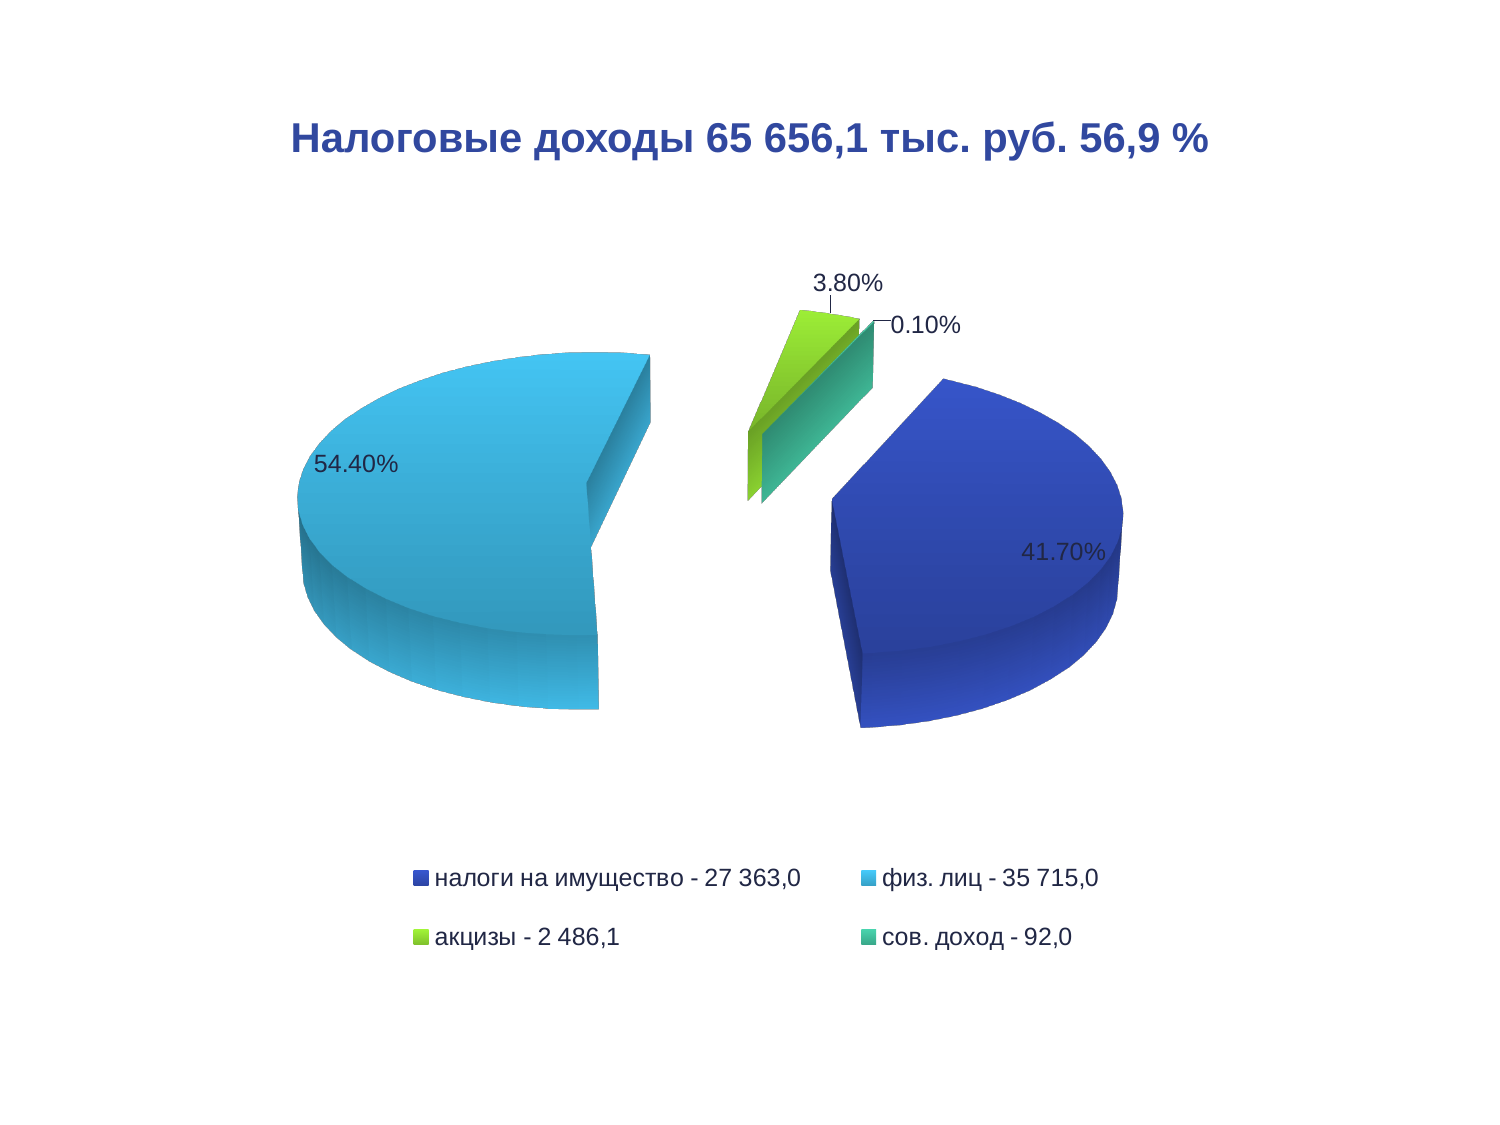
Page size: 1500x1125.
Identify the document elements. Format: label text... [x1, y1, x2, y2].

chart [249, 228, 1252, 1015]
title Налоговые доходы 65 656,1 тыс. руб. 56,9 % [75, 116, 1425, 162]
